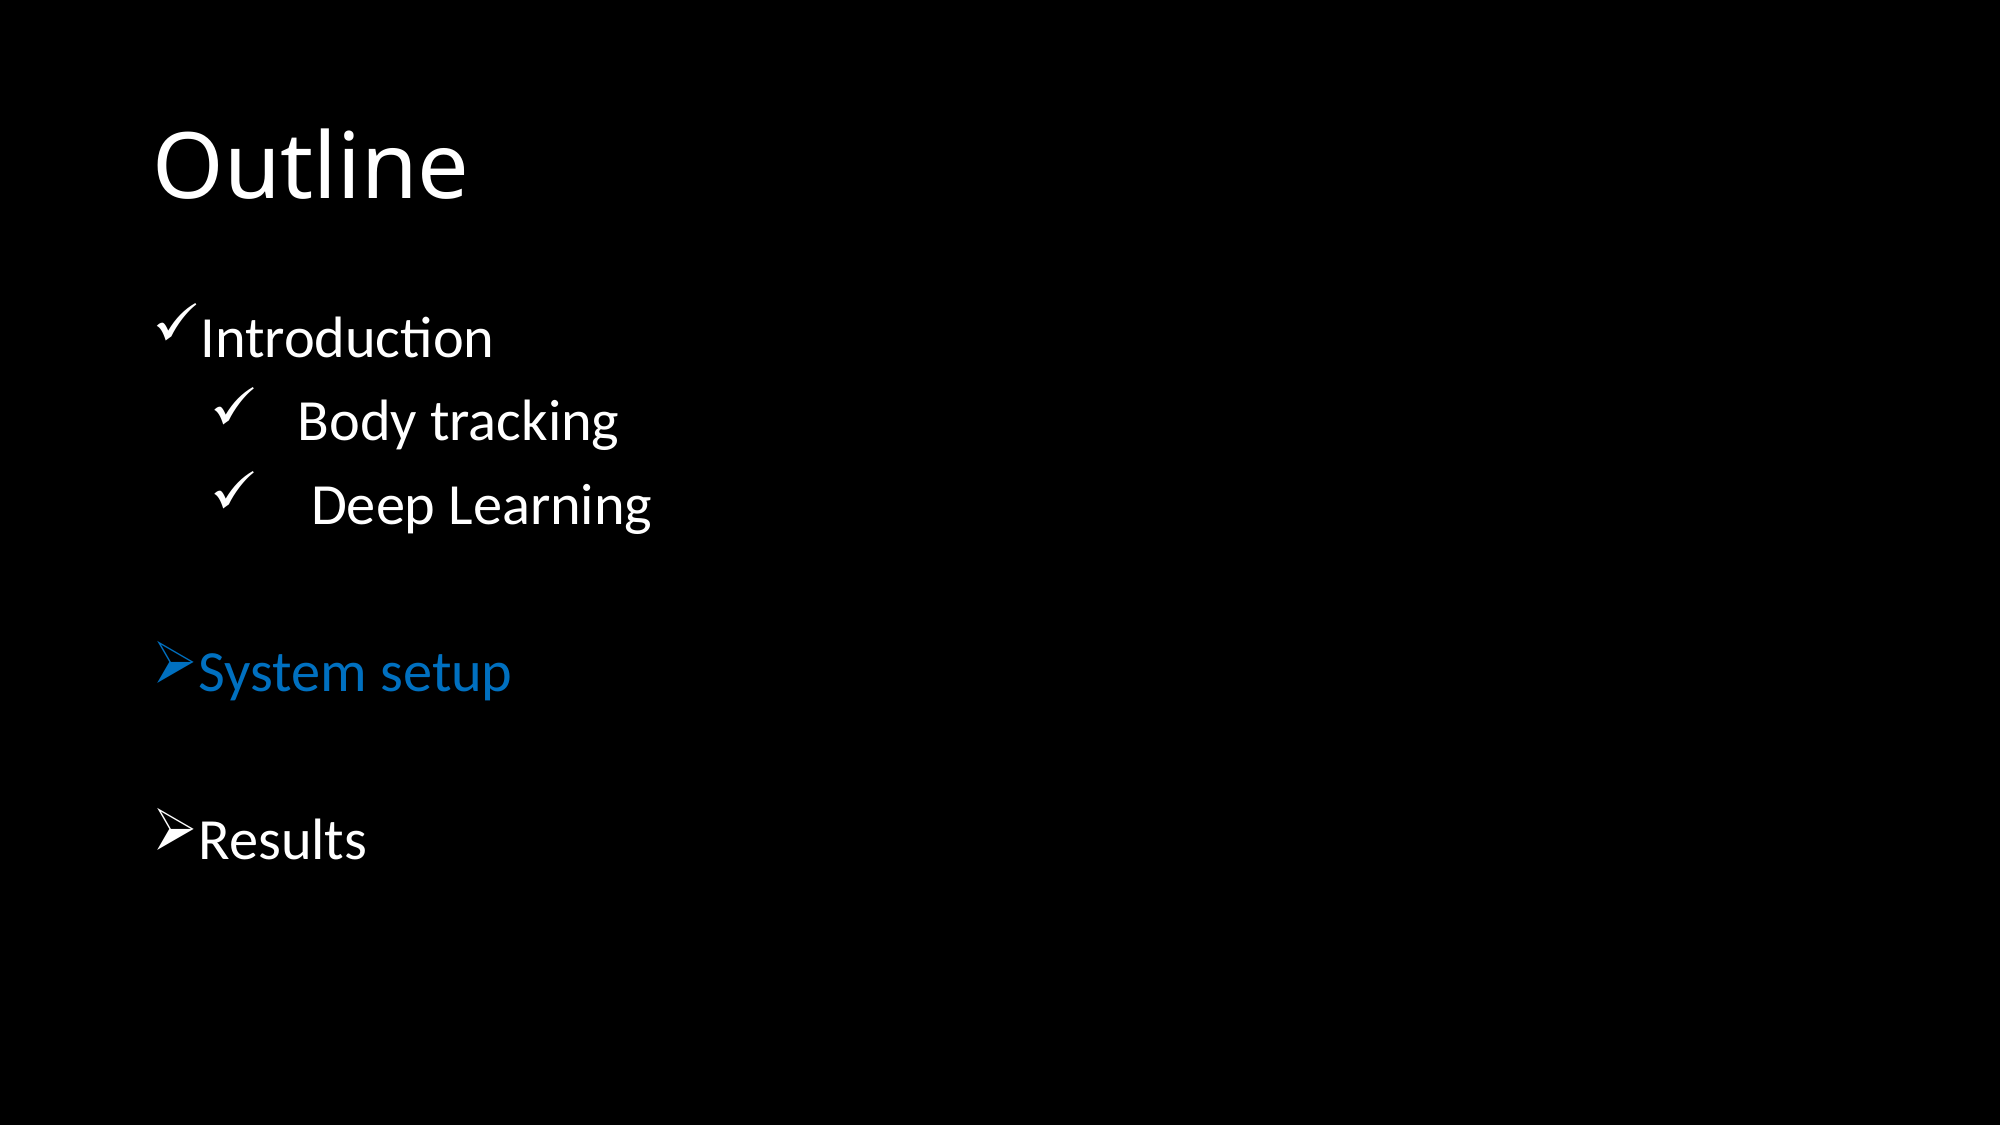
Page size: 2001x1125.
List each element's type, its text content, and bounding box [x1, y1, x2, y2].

list Introduction Body tracking Deep Learning System setup Results [137, 299, 1863, 1014]
title Outline [137, 59, 1863, 278]
